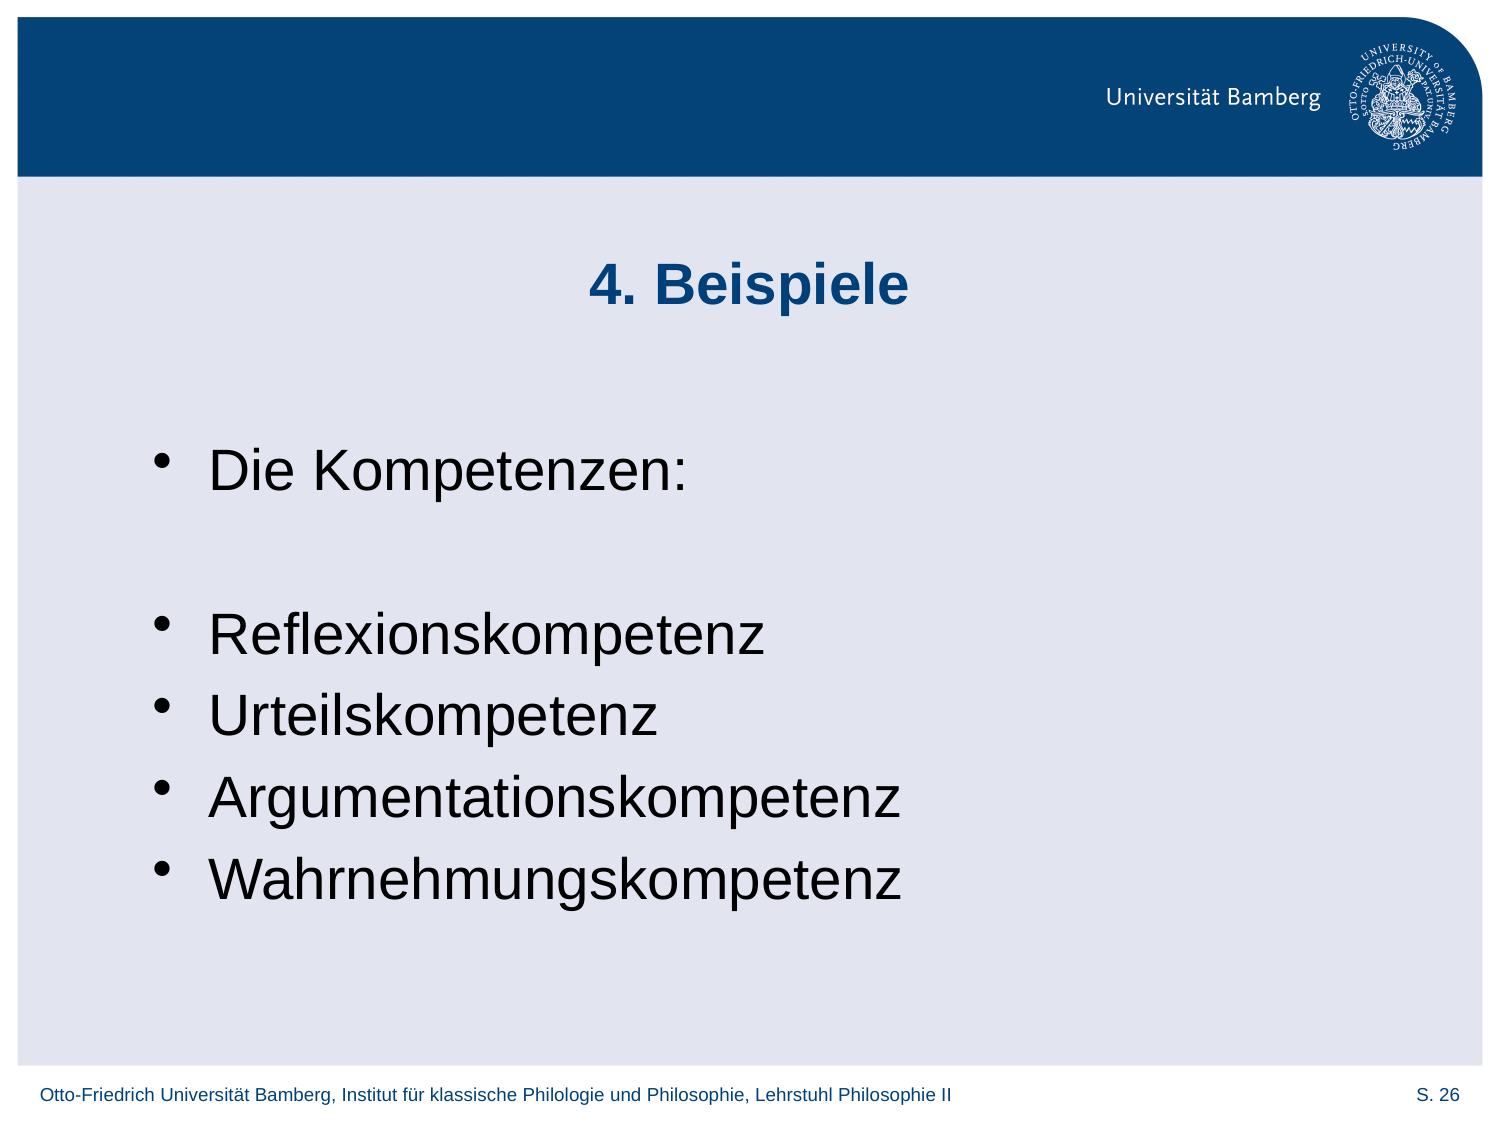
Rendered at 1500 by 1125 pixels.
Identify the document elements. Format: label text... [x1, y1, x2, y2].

title 4. Beispiele [137, 187, 1363, 375]
picture [0, 0, 1500, 1125]
list Die Kompetenzen: Reflexionskompetenz Urteilskompetenz Argumentationskompetenz Wahrnehmungskompetenz [137, 425, 1363, 1008]
